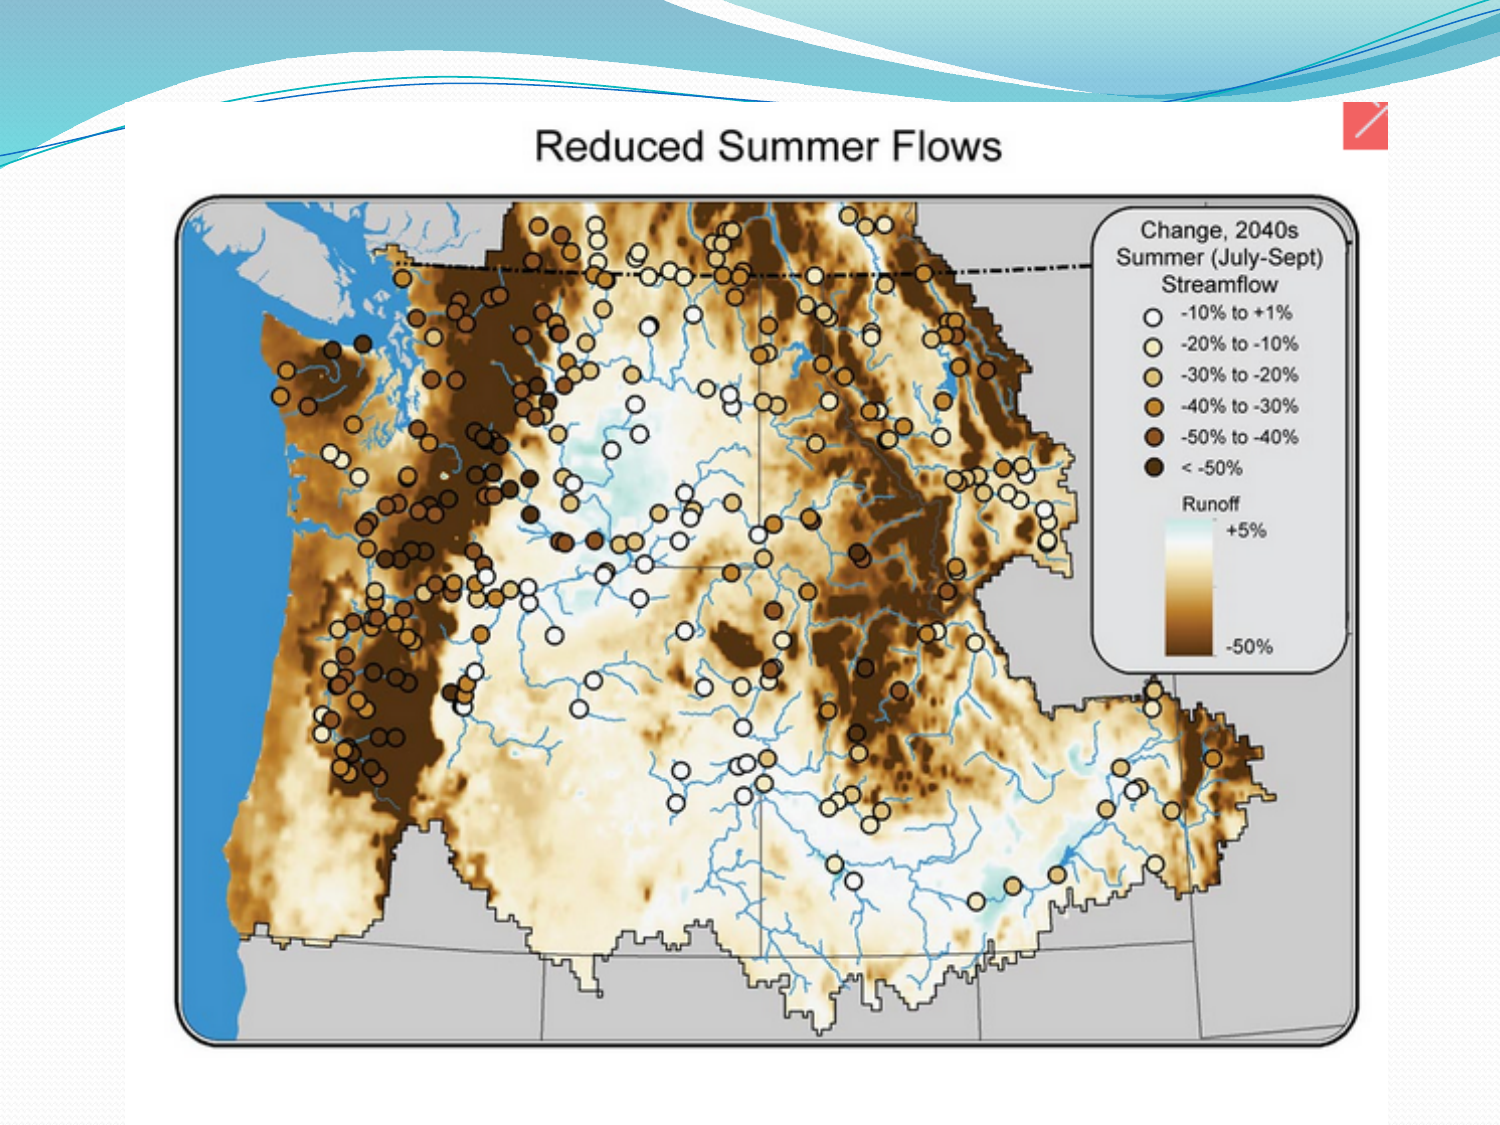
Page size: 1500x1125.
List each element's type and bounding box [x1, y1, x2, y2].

picture [124, 102, 1388, 1125]
